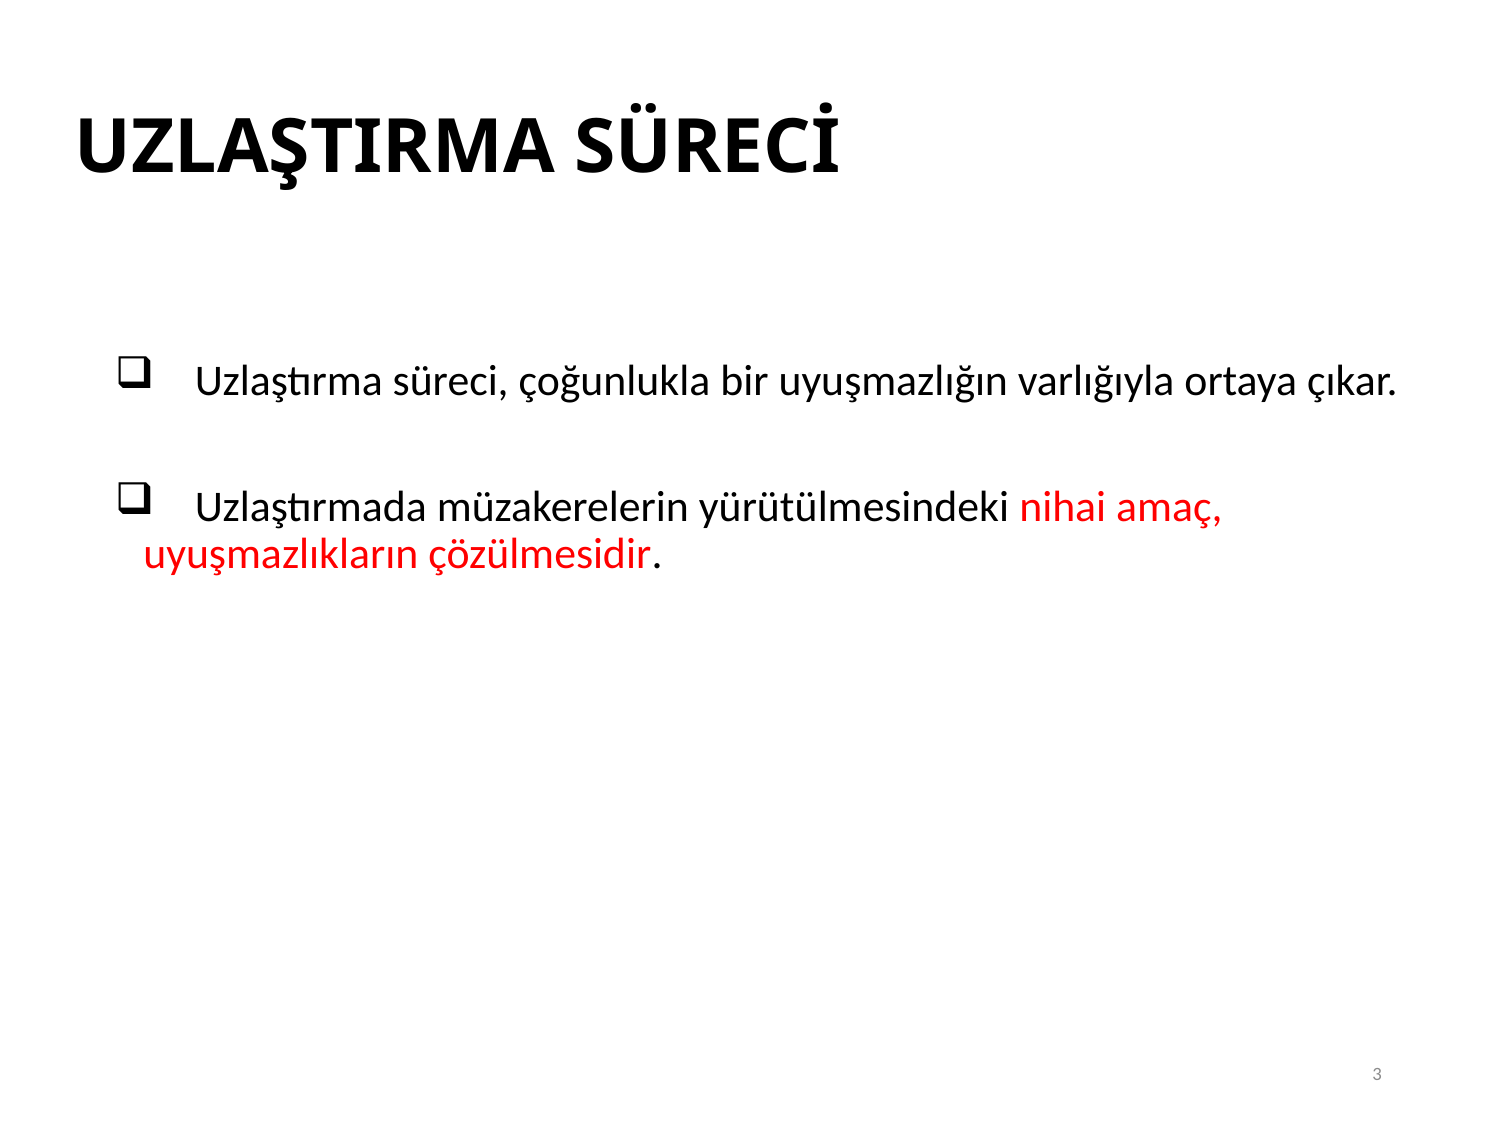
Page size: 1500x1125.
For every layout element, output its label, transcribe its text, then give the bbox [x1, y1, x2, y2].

title UZLAŞTIRMA SÜRECİ [59, 54, 1410, 243]
slide_number 3 [1059, 1042, 1397, 1103]
list Uzlaştırma süreci, çoğunlukla bir uyuşmazlığın varlığıyla ortaya çıkar. Uzlaştırmada müzakerelerin yürütülmesindeki nihai amaç, uyuşmazlıkların çözülmesidir. [100, 350, 1451, 1093]
